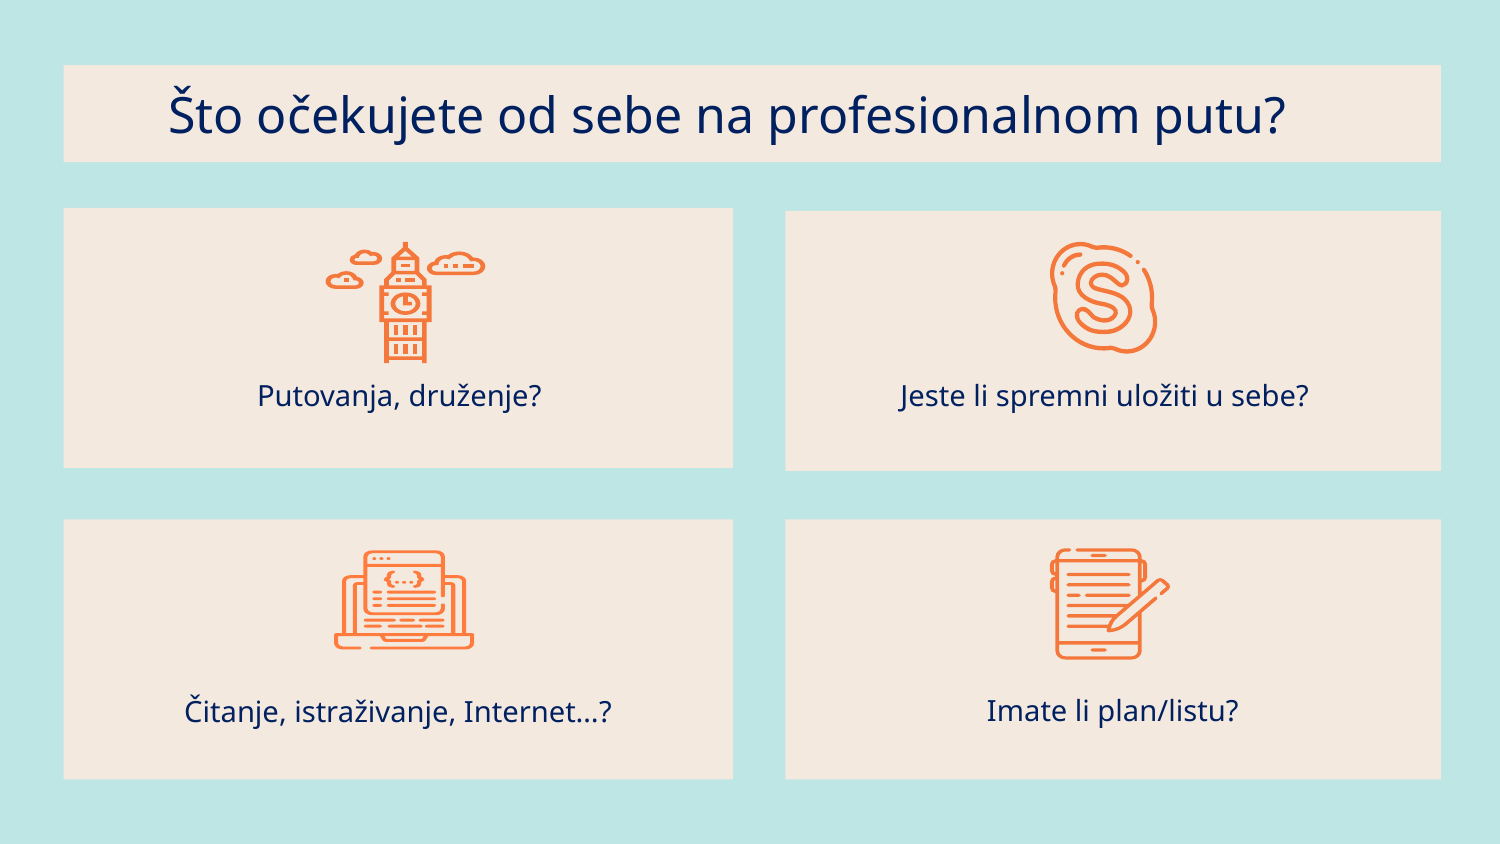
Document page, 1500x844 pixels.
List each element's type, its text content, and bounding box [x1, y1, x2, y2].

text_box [333, 550, 475, 650]
title Što očekujete od sebe na profesionalnom putu? [65, 65, 1390, 163]
subtitle Imate li plan/listu? [851, 678, 1374, 743]
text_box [1049, 241, 1158, 354]
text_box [1049, 548, 1171, 660]
subtitle Putovanja, druženje? [138, 363, 661, 428]
subtitle Jeste li spremni uložiti u sebe? [843, 363, 1366, 428]
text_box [325, 241, 486, 364]
subtitle Čitanje, istraživanje, Internet…? [137, 678, 660, 744]
